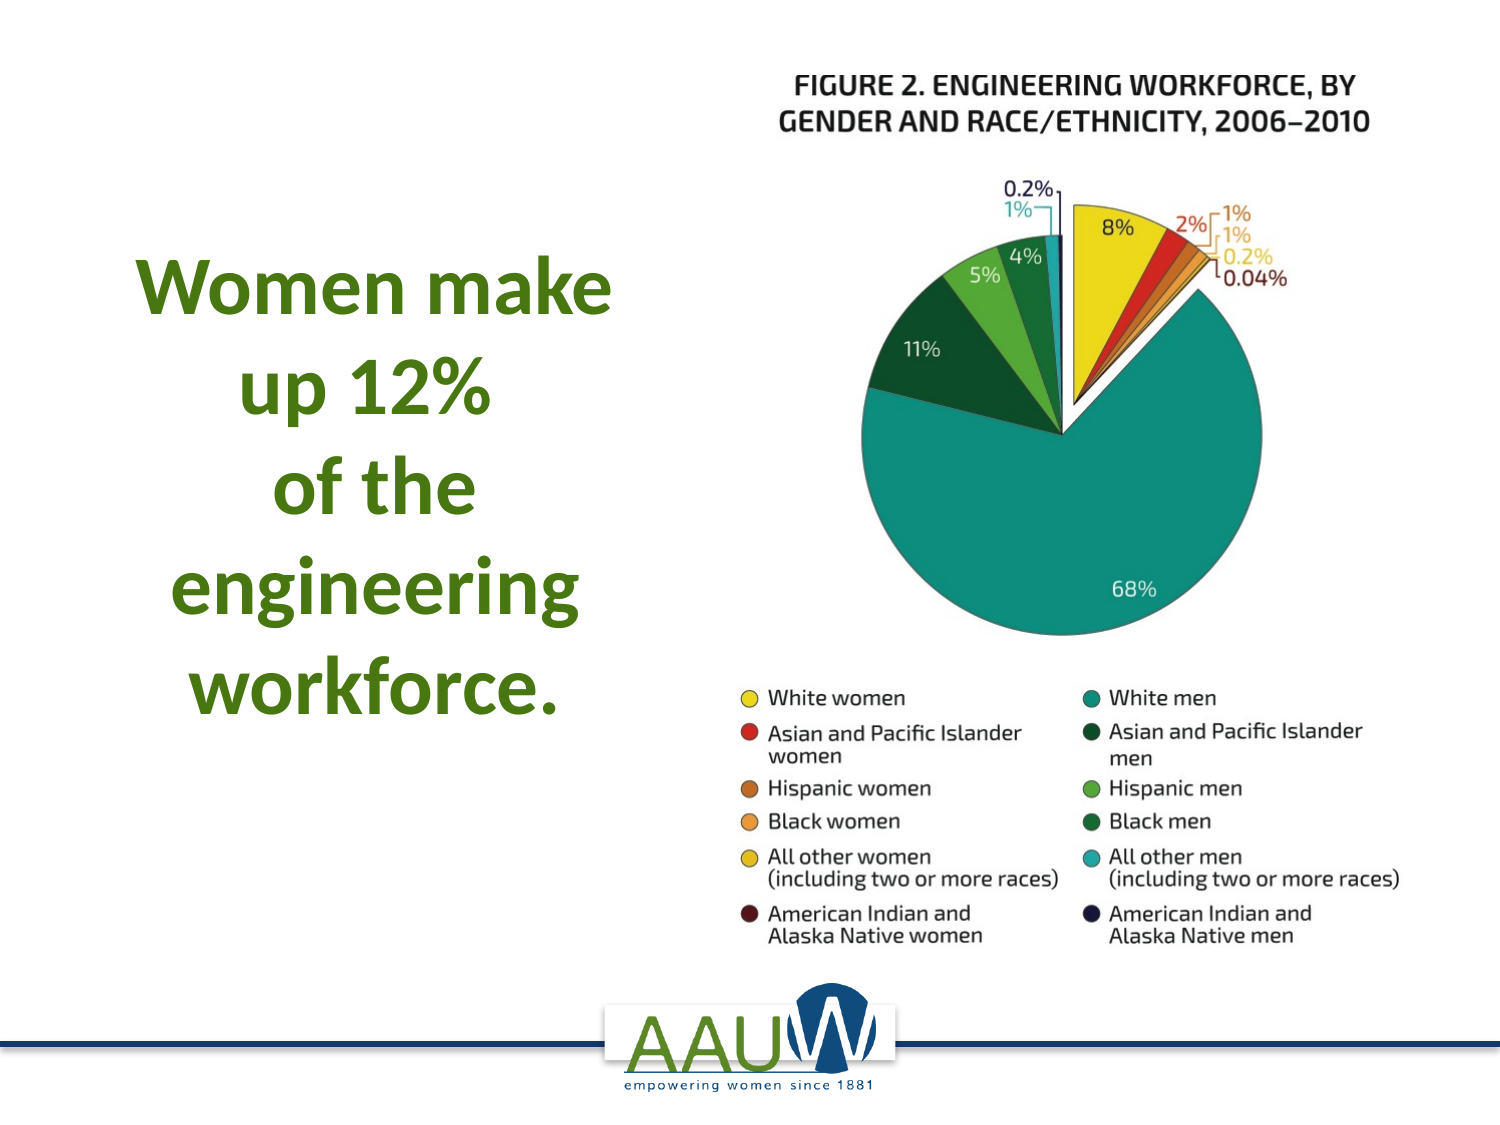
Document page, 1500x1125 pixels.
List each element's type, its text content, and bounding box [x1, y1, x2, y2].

picture [737, 74, 1411, 954]
picture [624, 983, 876, 1092]
title Women make up 12% of the engineering workforce. [87, 162, 663, 800]
